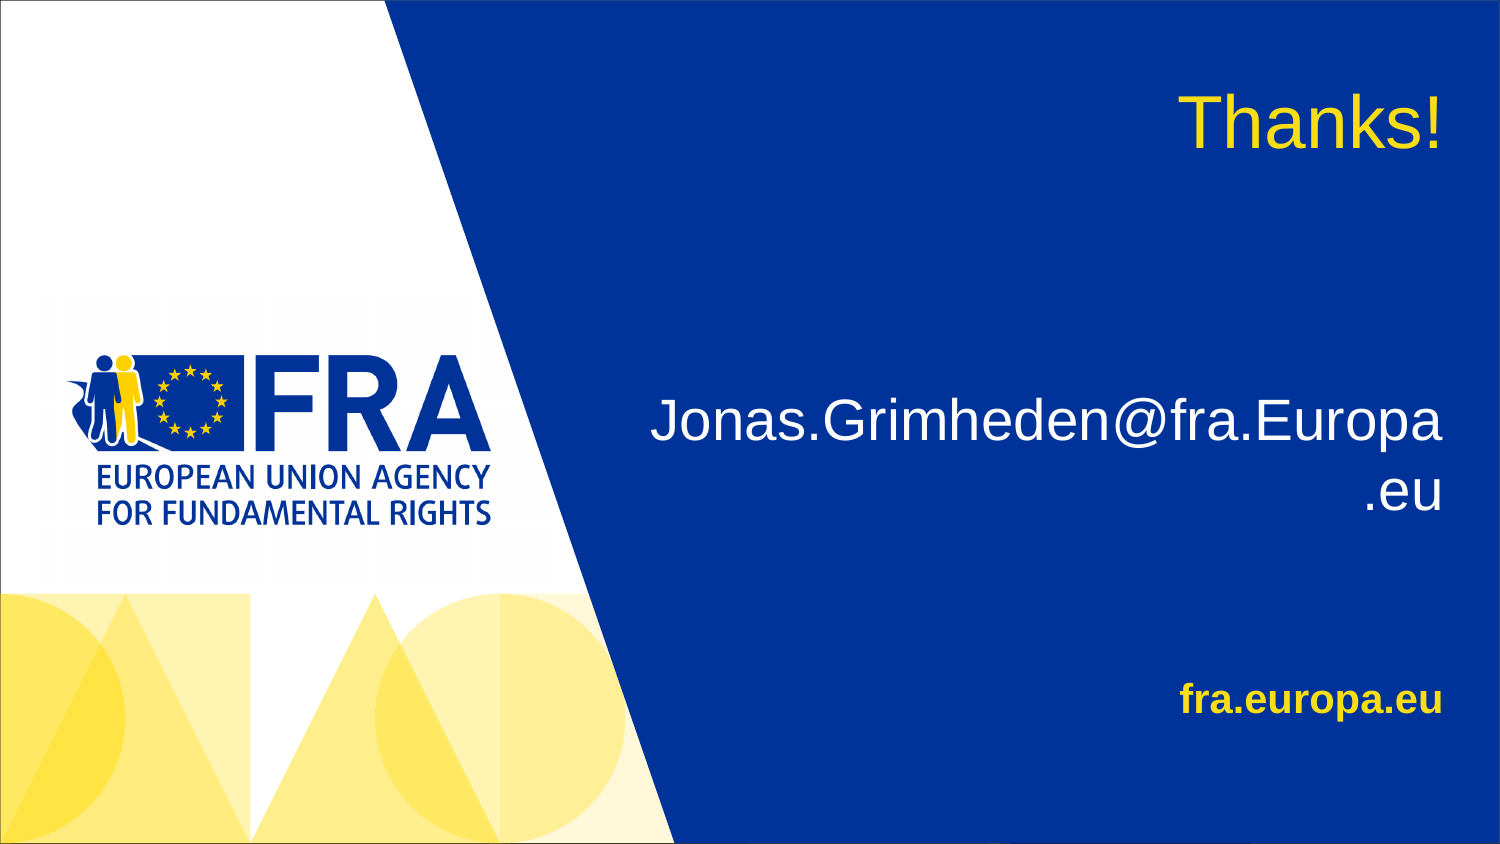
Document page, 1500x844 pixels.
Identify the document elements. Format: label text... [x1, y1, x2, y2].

title Thanks! [513, 66, 1459, 351]
subtitle Jonas.Grimheden@fra.Europa.eu [631, 374, 1459, 635]
